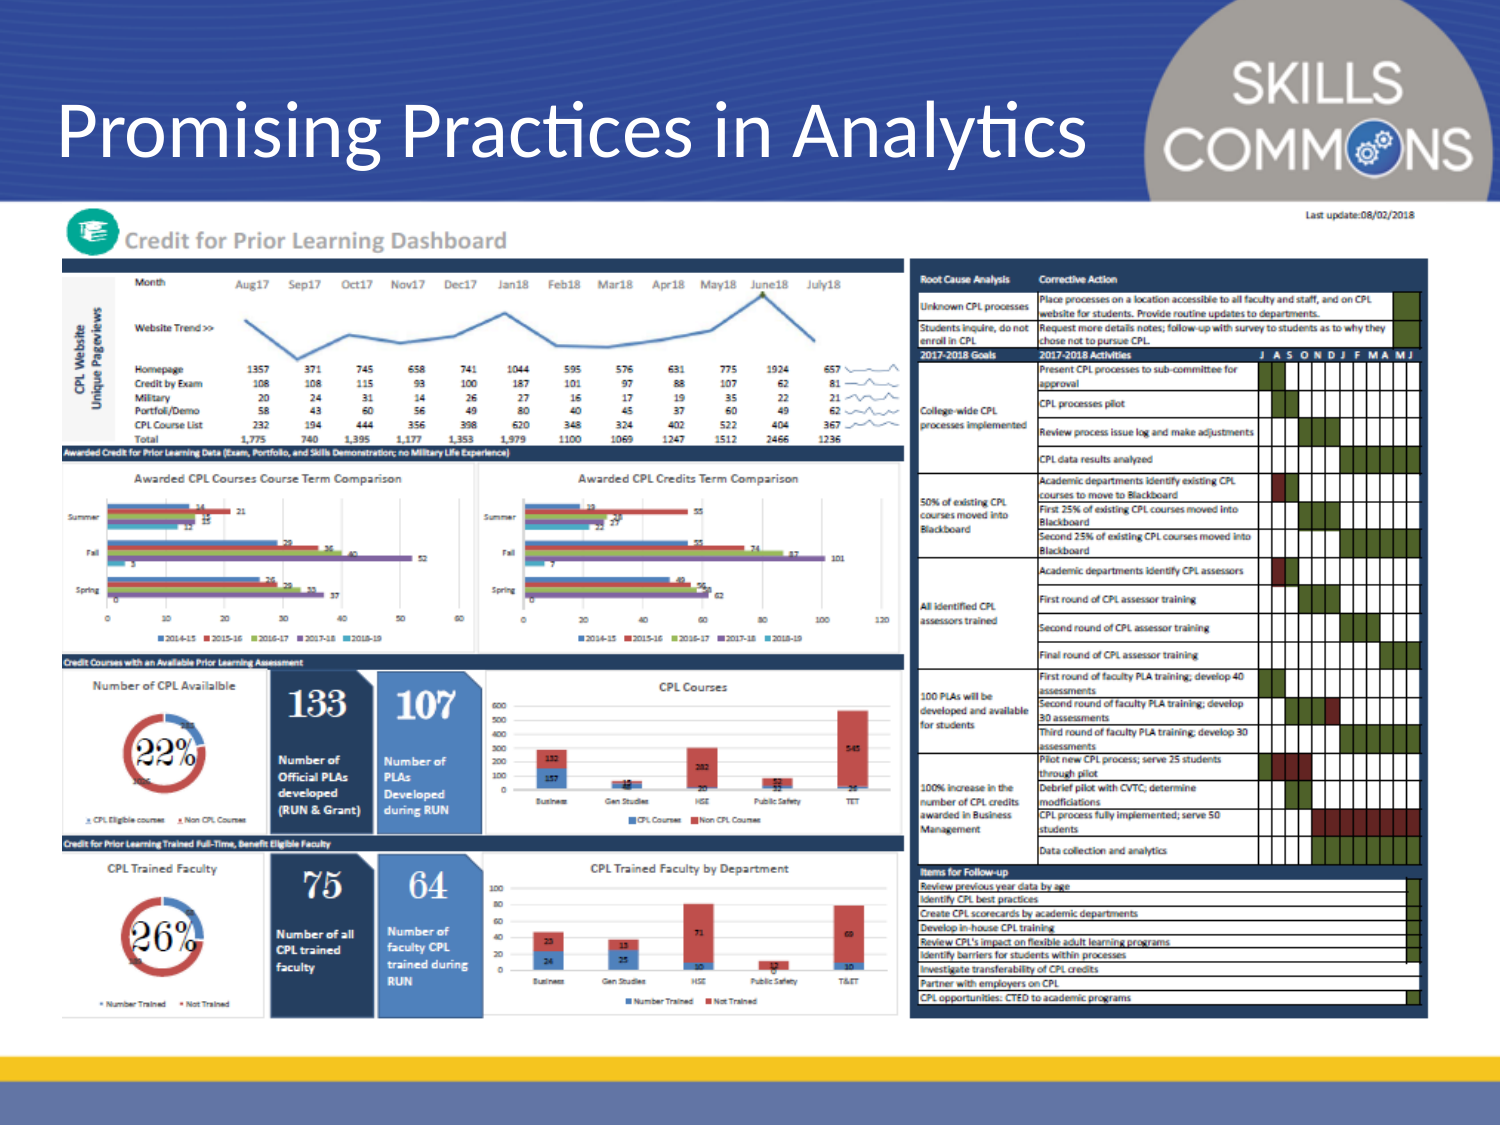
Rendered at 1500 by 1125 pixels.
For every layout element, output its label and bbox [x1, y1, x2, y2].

picture [0, 0, 1500, 1125]
list [62, 202, 1447, 1051]
